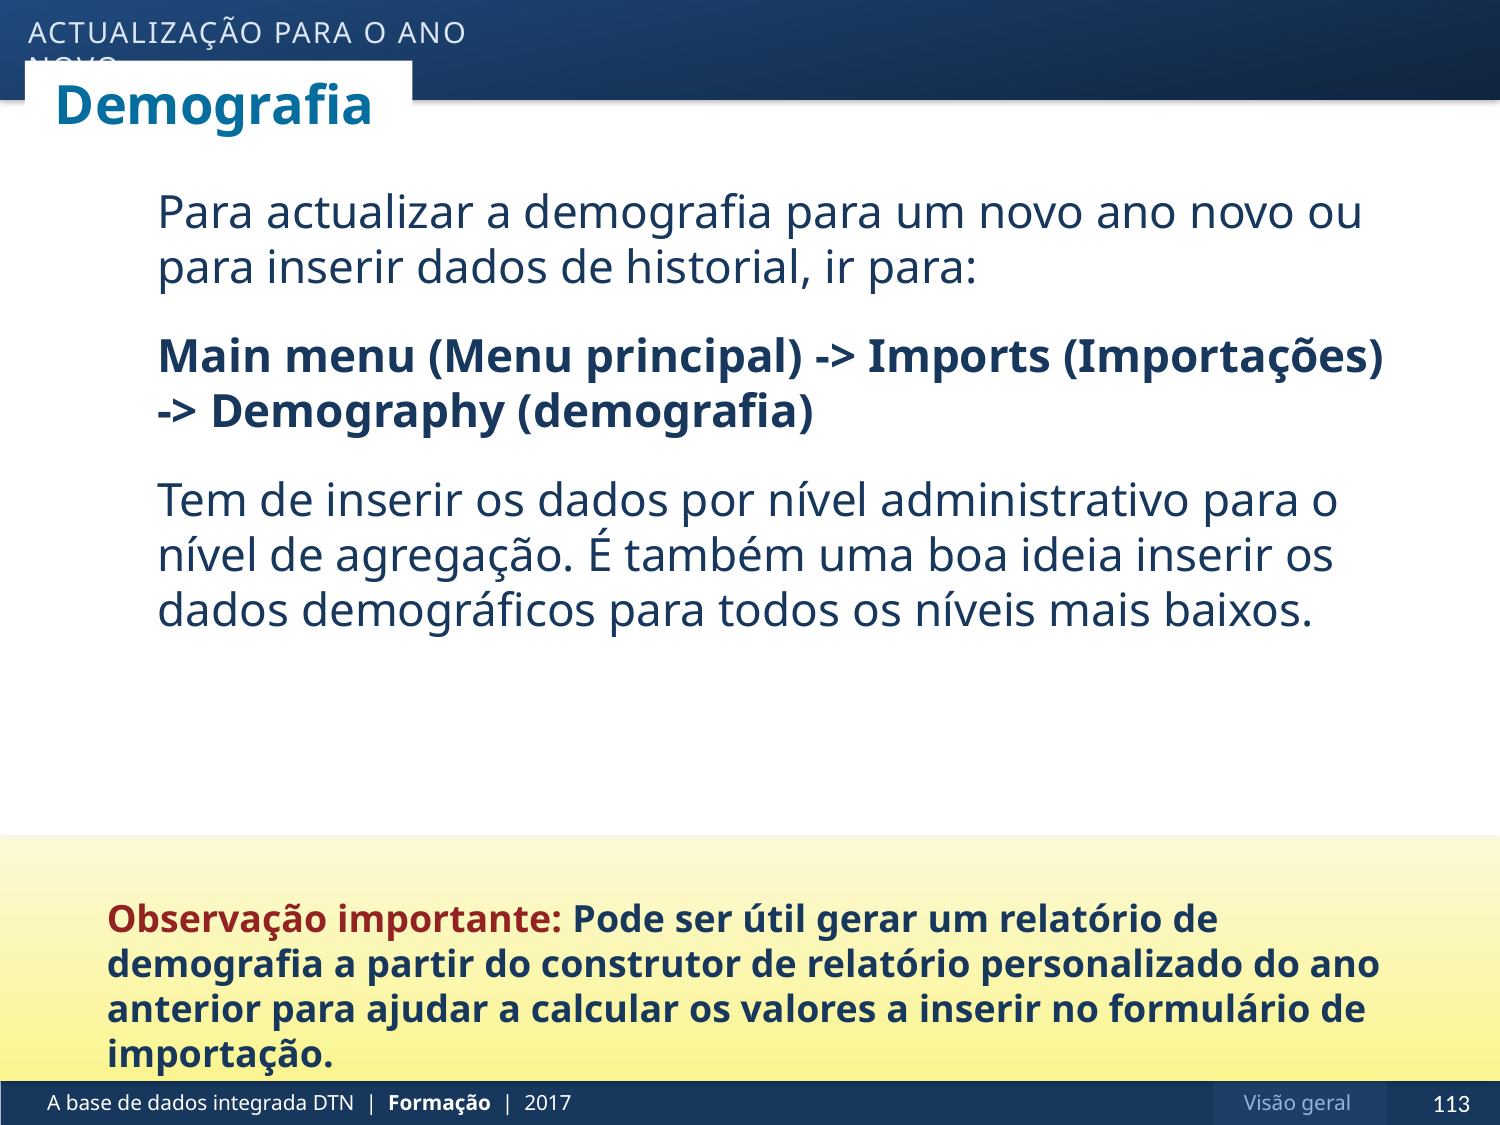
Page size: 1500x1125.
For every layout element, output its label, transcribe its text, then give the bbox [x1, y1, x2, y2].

title Demografia [24, 60, 413, 146]
text_box Observação importante: Pode ser útil gerar um relatório de demografia a partir do construtor de relatório personalizado do ano anterior para ajudar a calcular os valores a inserir no formulário de importação. [92, 887, 1418, 1083]
list actualização para o ano novo [28, 6, 478, 58]
text_box [0, 837, 1500, 1081]
list Para actualizar a demografia para um novo ano novo ou para inserir dados de historial, ir para: Main menu (Menu principal) -> Imports (Importações) -> Demography (demografia) Tem de inserir os dados por nível administrativo para o nível de agregação. É também uma boa ideia inserir os dados demográficos para todos os níveis mais baixos. [112, 174, 1400, 838]
